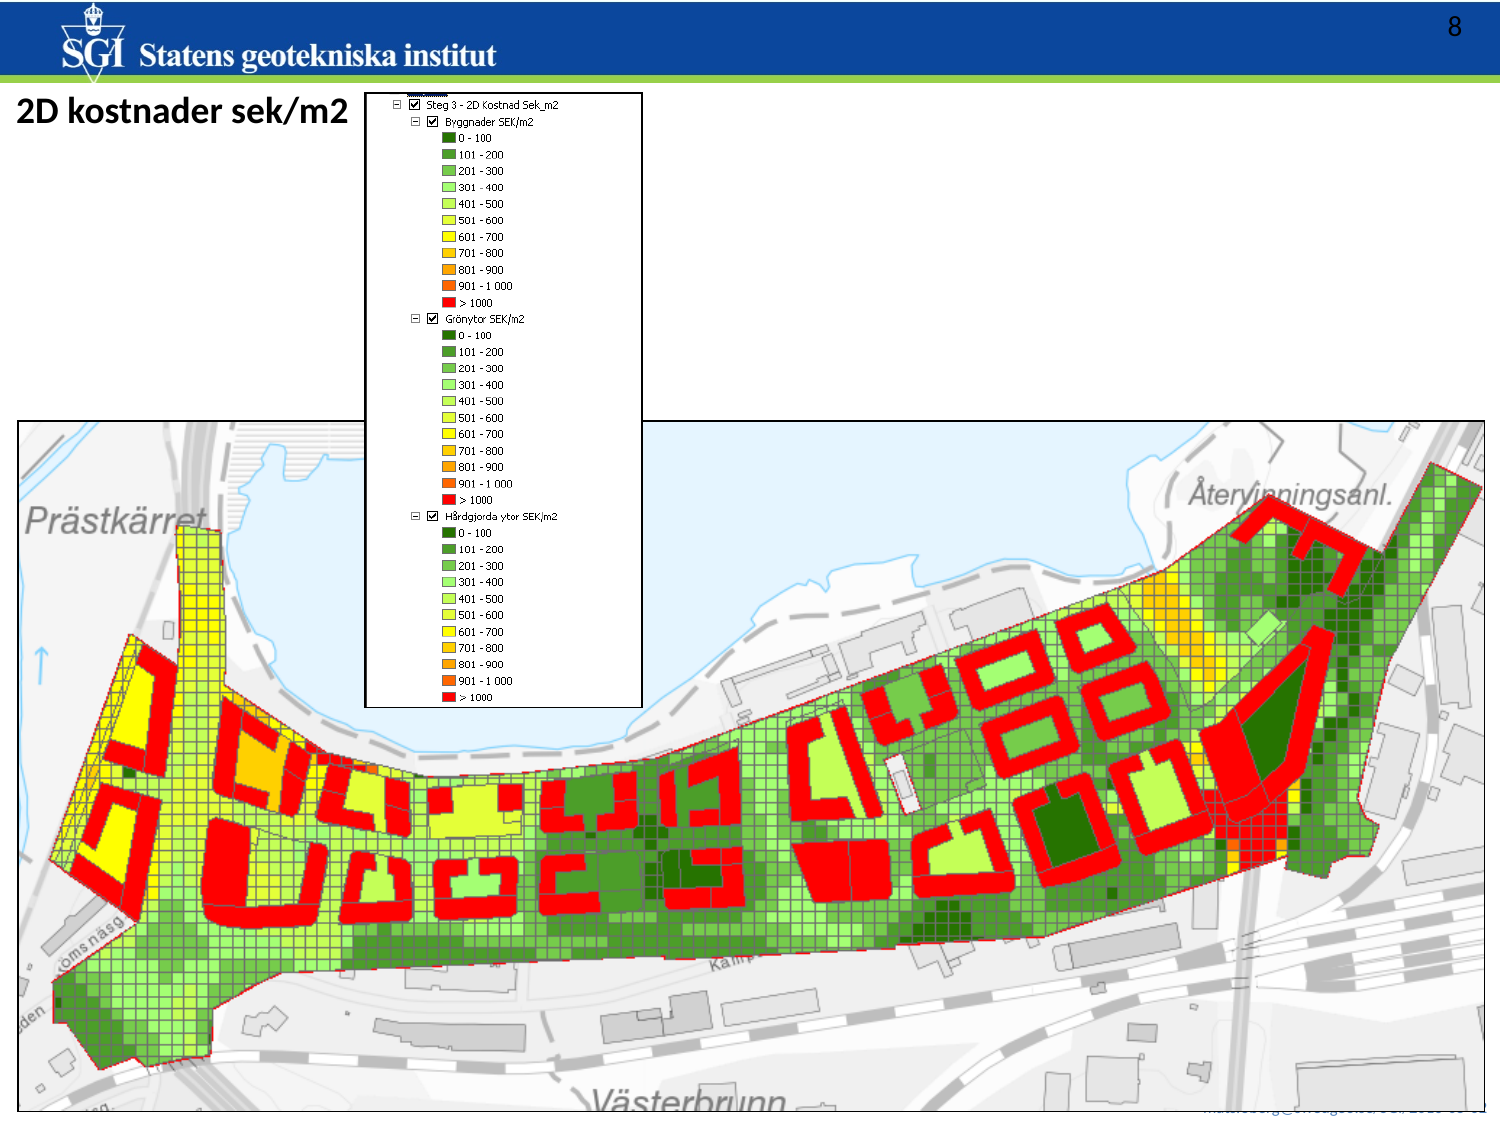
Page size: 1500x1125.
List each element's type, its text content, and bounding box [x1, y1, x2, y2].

picture [0, 0, 1500, 83]
text_box 2D kostnader sek/m2 [1, 78, 365, 139]
picture [18, 93, 1485, 1112]
